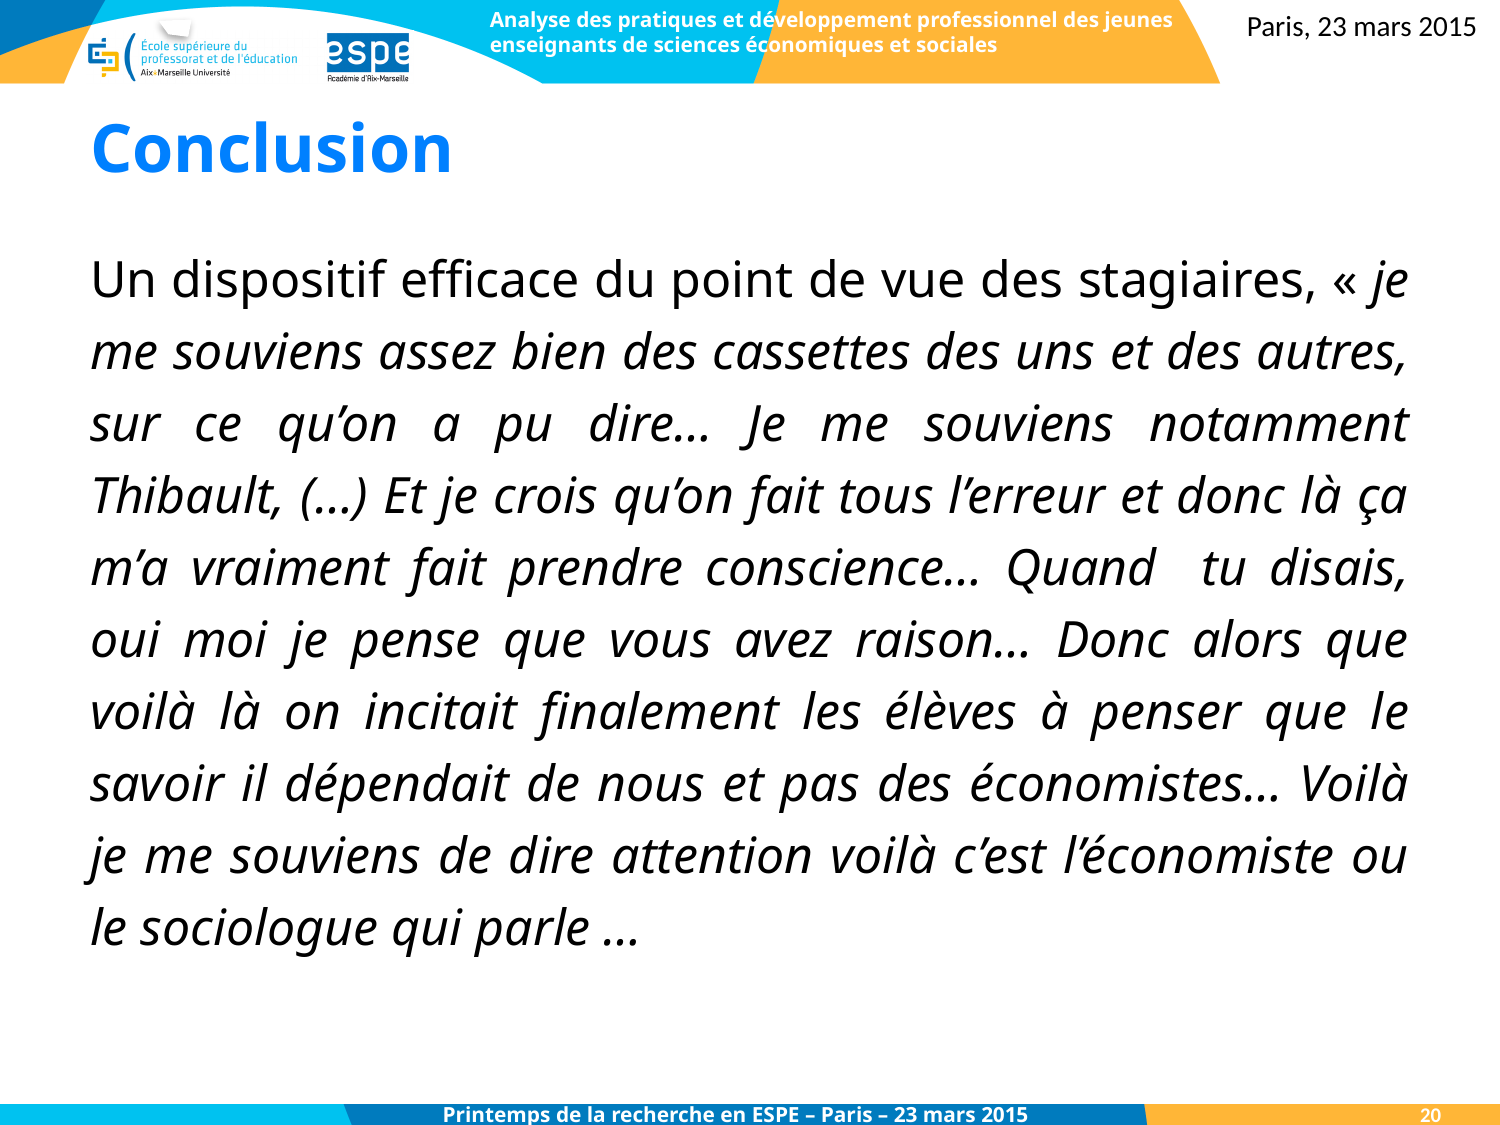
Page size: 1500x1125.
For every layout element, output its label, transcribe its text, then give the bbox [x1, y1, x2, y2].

list Un dispositif efficace du point de vue des stagiaires, « je me souviens assez bien des cassettes des uns et des autres, sur ce qu’on a pu dire… Je me souviens notamment Thibault, (…) Et je crois qu’on fait tous l’erreur et donc là ça m’a vraiment fait prendre conscience… Quand tu disais, oui moi je pense que vous avez raison… Donc alors que voilà là on incitait finalement les élèves à penser que le savoir il dépendait de nous et pas des économistes… Voilà je me souviens de dire attention voilà c’est l’économiste ou le sociologue qui parle … [75, 227, 1425, 1005]
title Conclusion [75, 93, 1425, 198]
picture [0, 0, 1500, 1125]
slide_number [1232, 0, 1500, 53]
slide_number 20 [1361, 1102, 1500, 1125]
footer Analyse des pratiques et développement professionnel des jeunes enseignants de sciences économiques et sociales [474, 0, 1231, 64]
